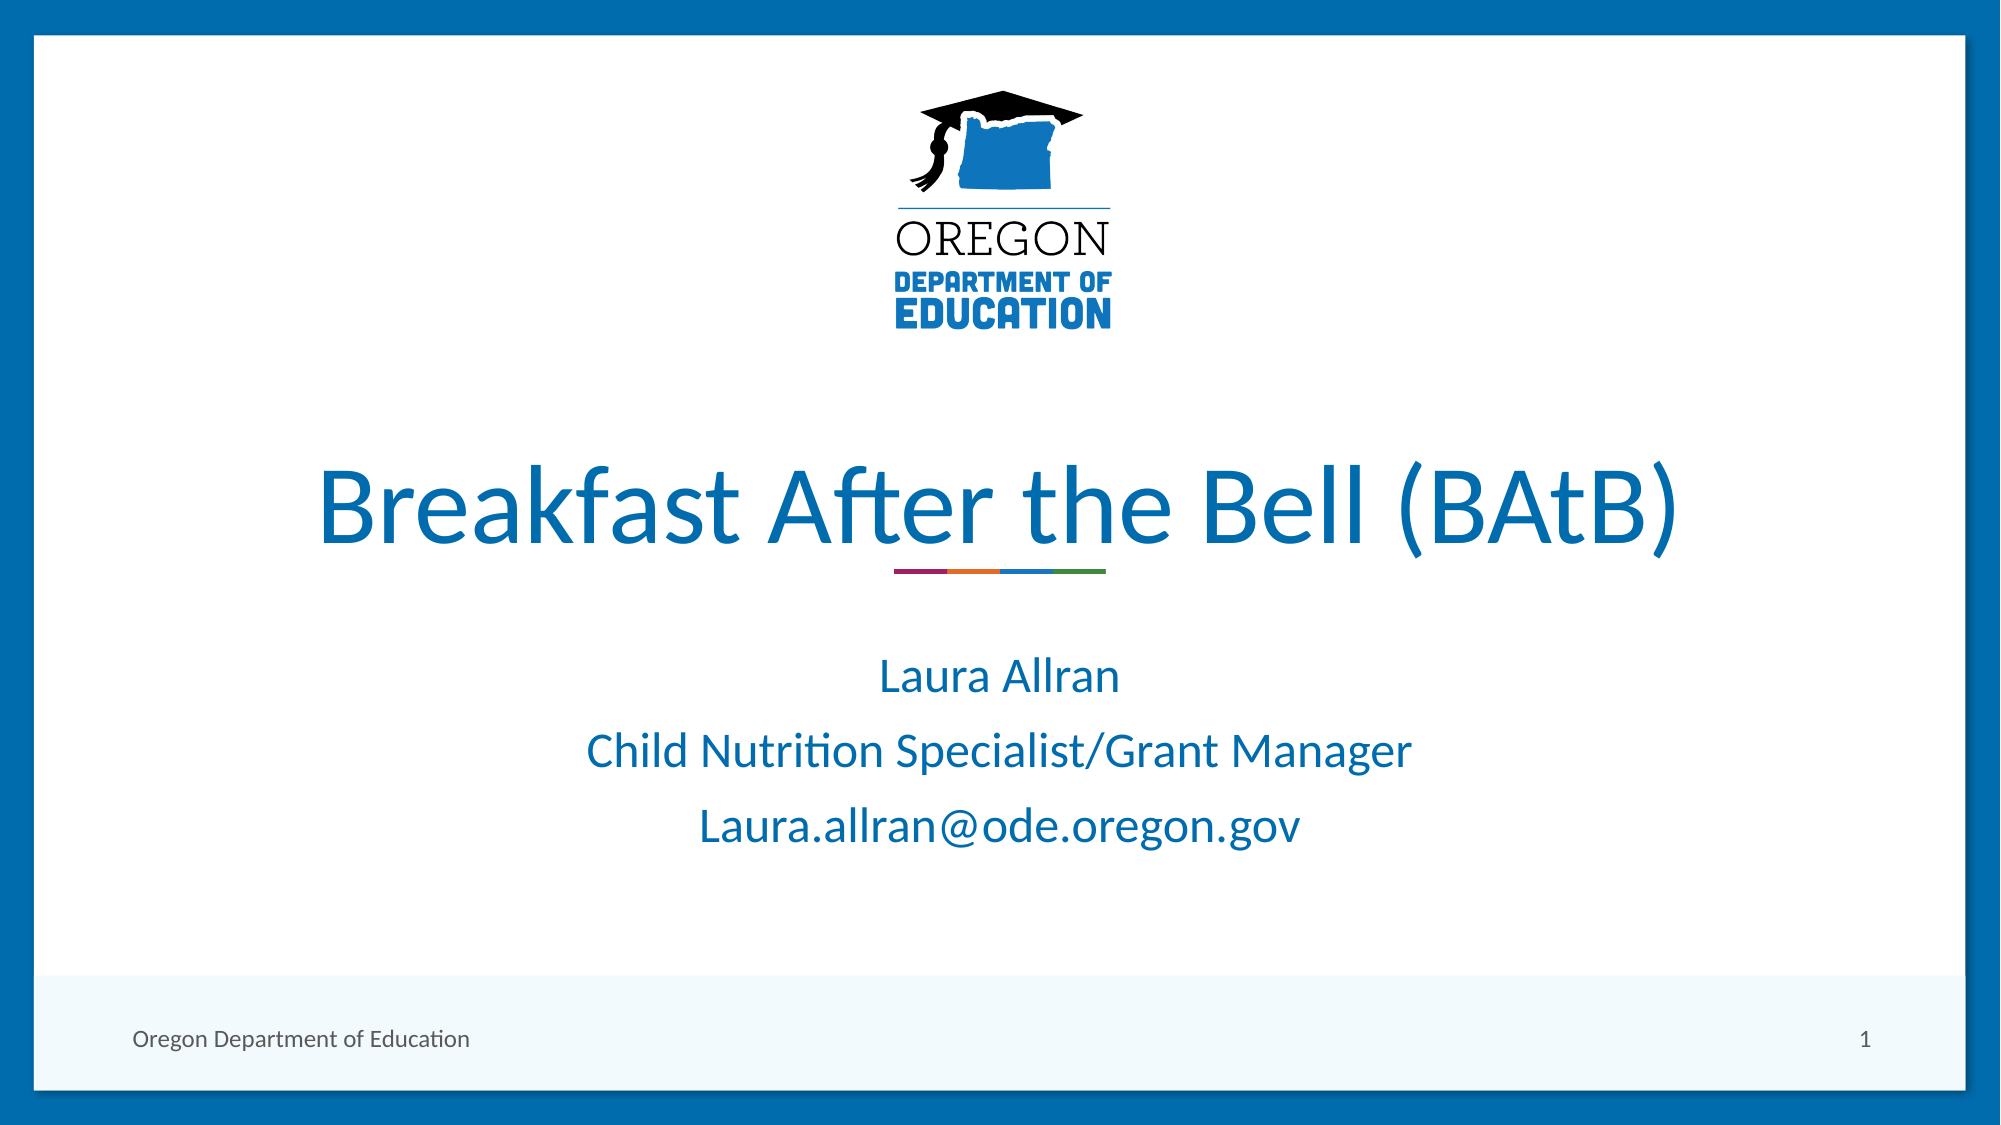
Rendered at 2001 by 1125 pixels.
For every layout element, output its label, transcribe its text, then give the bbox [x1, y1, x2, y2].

footer Oregon Department of Education [117, 1007, 588, 1068]
picture [825, 35, 1175, 391]
title Breakfast After the Bell (BAtB) [249, 407, 1750, 576]
subtitle Laura Allran Child Nutrition Specialist/Grant Manager Laura.allran@ode.oregon.gov [249, 641, 1750, 863]
slide_number 1 [1412, 1007, 1887, 1068]
